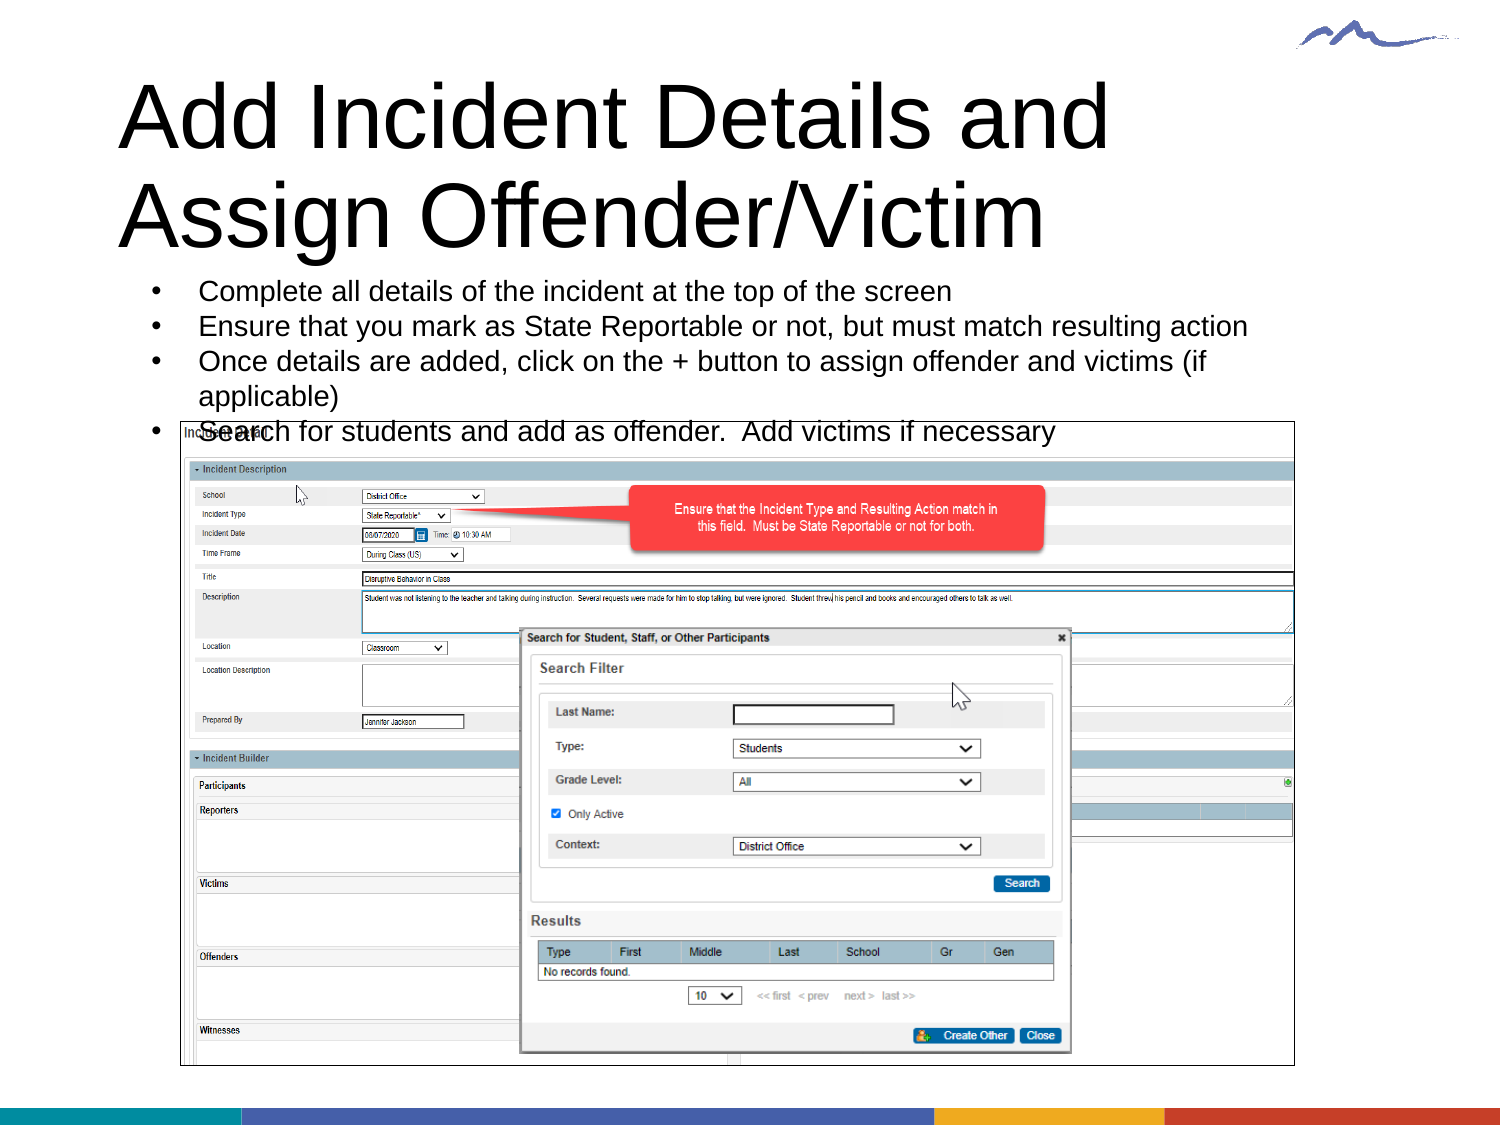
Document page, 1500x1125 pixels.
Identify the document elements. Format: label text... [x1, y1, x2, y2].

title Add Incident Details and Assign Offender/Victim [103, 59, 1397, 278]
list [180, 421, 1295, 1066]
picture [1296, 20, 1459, 49]
text_box Complete all details of the incident at the top of the screen Ensure that you mark as State Reportable or not, but must match resulting action Once details are added, click on the + button to assign offender and victims (if applicable) Search for students and add as offender. Add victims if necessary [136, 265, 1364, 455]
picture [519, 627, 1072, 1054]
